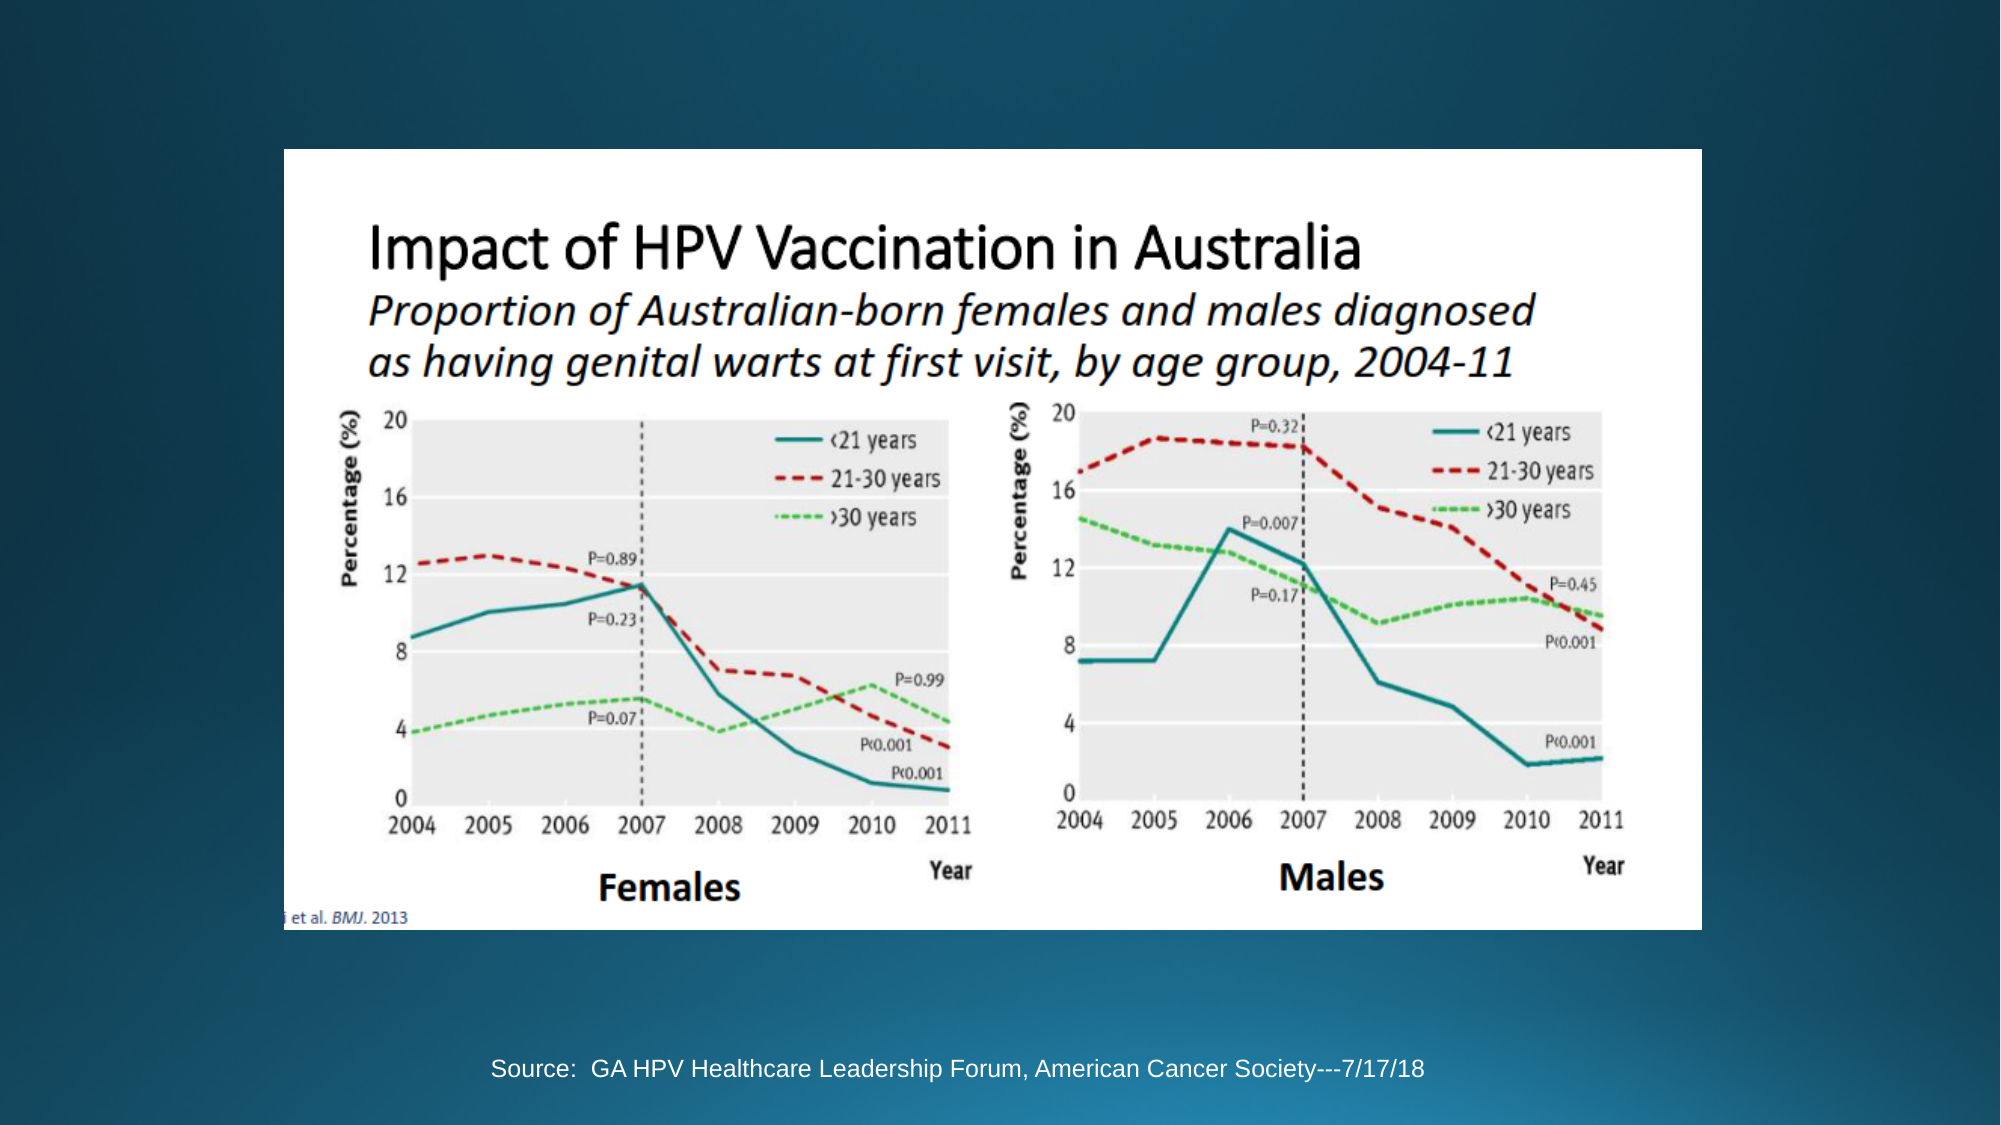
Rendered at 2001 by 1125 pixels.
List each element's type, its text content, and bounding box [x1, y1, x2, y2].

picture [0, 0, 2001, 1125]
text_box Source: GA HPV Healthcare Leadership Forum, American Cancer Society---7/17/18 [475, 1045, 1840, 1090]
